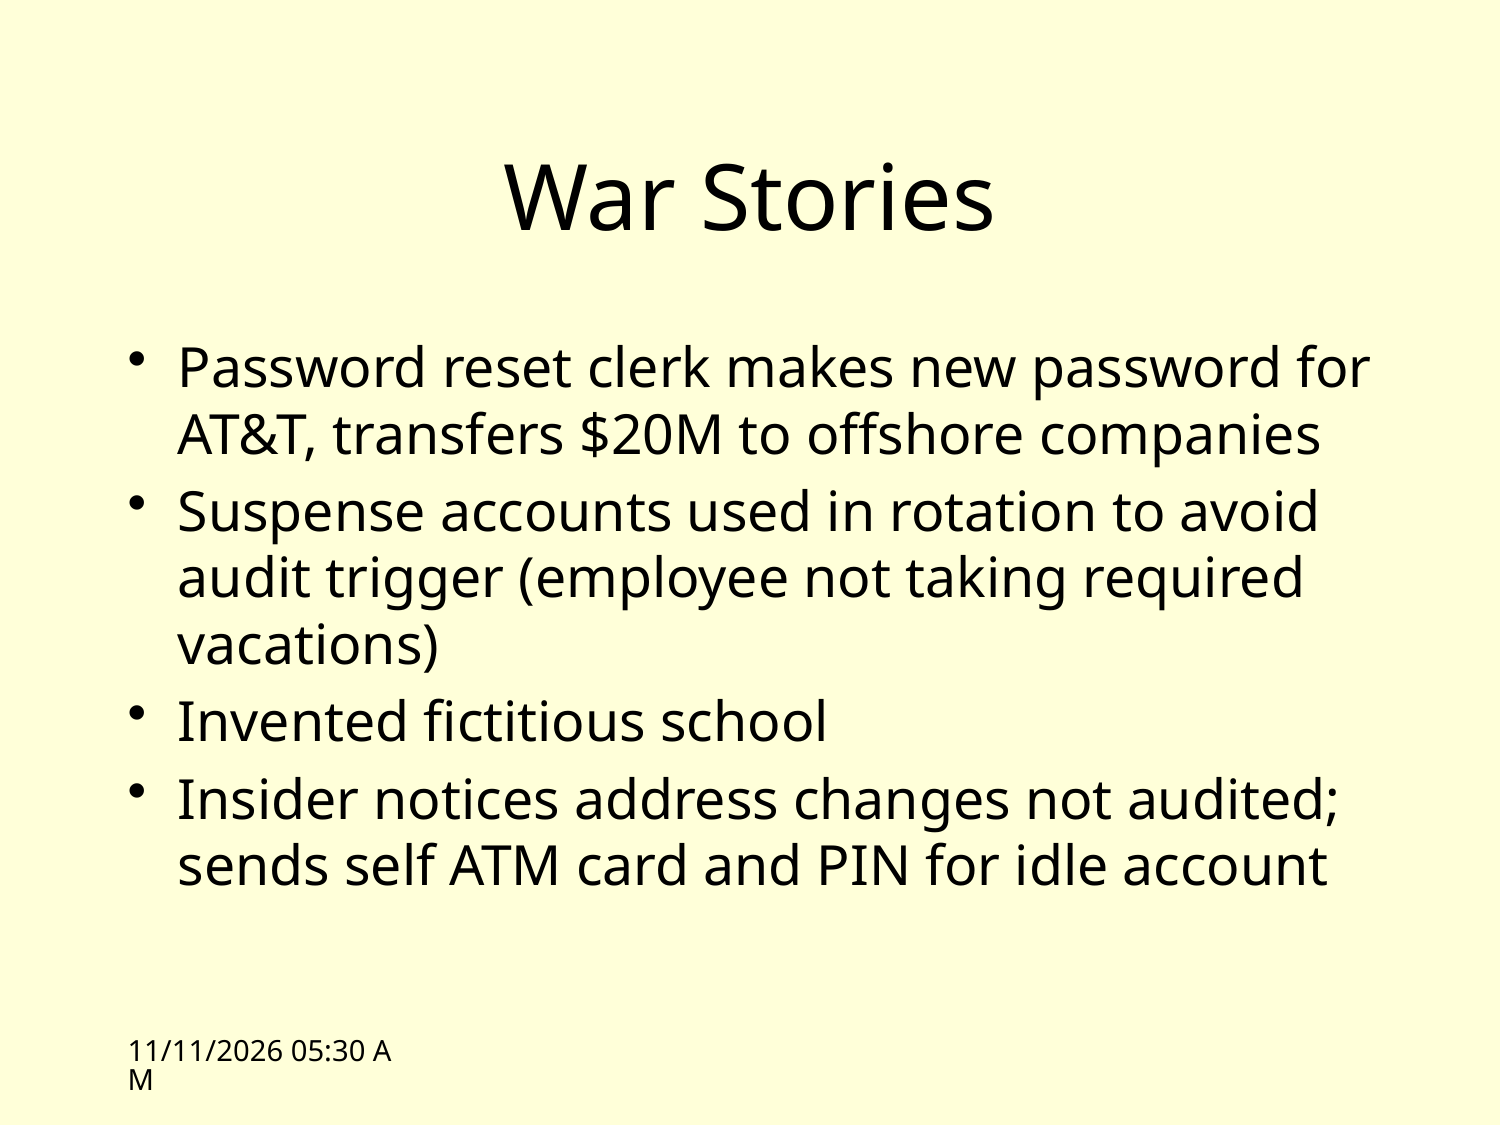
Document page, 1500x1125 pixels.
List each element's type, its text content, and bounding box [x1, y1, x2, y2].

title War Stories [112, 99, 1388, 288]
list Password reset clerk makes new password for AT&T, transfers $20M to offshore companies Suspense accounts used in rotation to avoid audit trigger (employee not taking required vacations) Invented fictitious school Insider notices address changes not audited; sends self ATM card and PIN for idle account [112, 324, 1388, 1001]
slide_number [112, 1024, 426, 1101]
